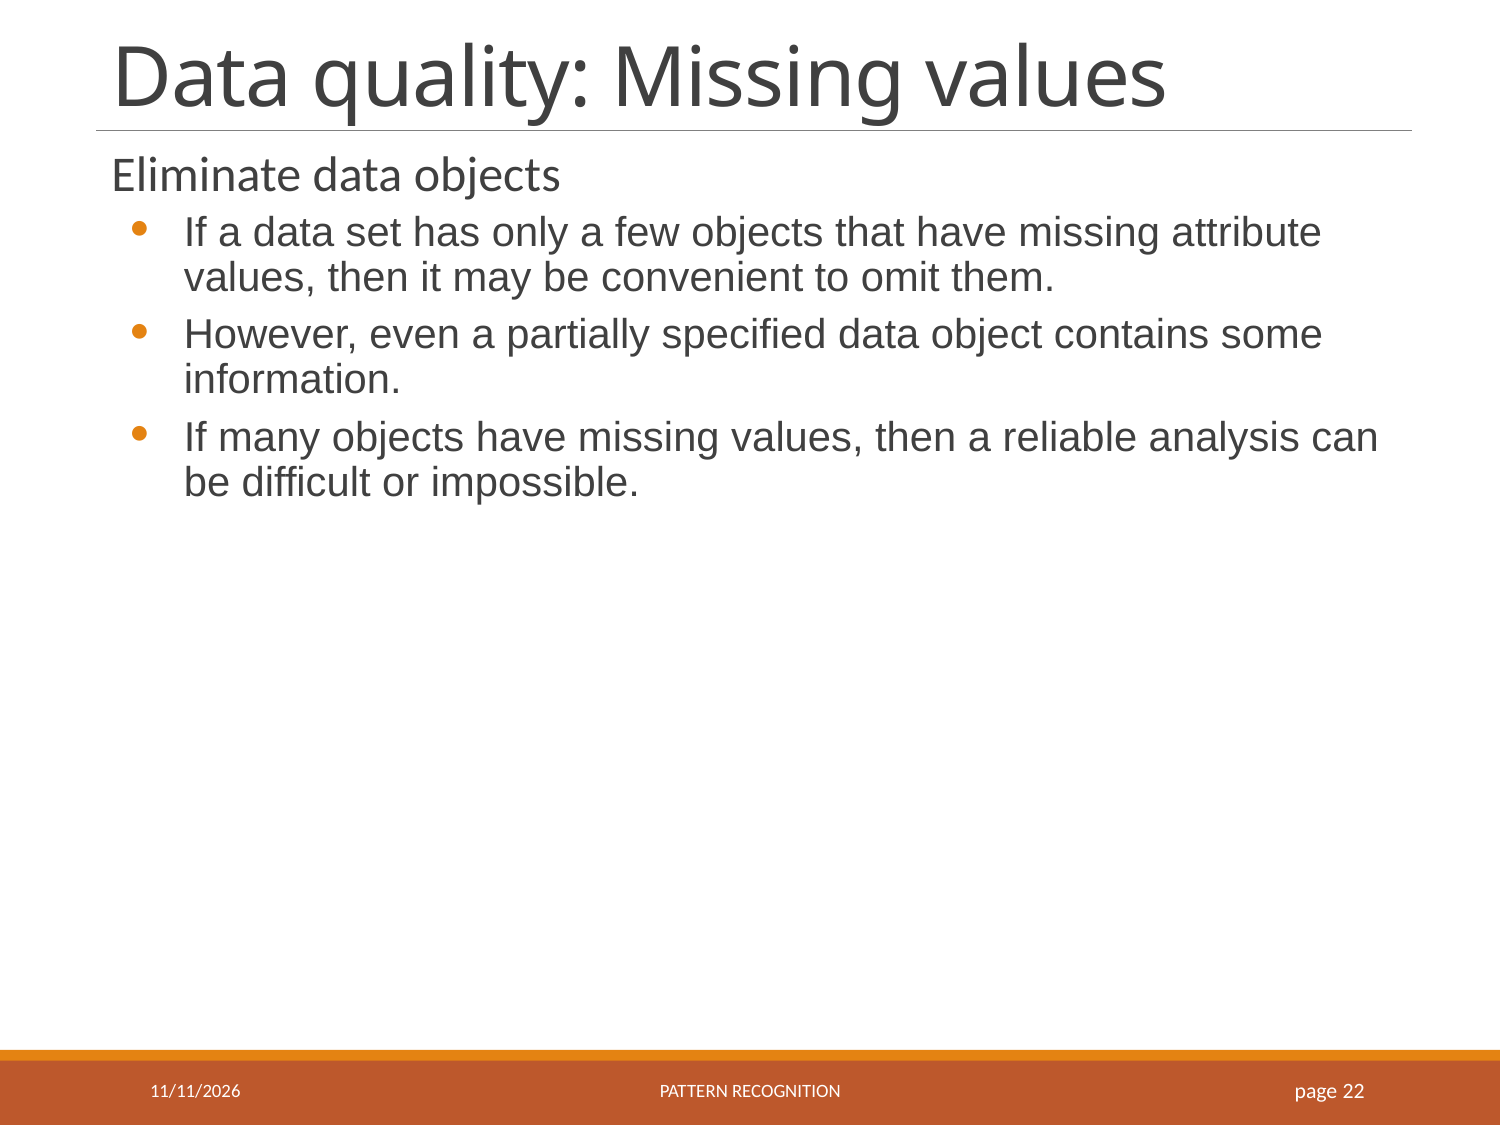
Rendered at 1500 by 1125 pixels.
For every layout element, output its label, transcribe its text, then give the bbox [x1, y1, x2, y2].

list Eliminate data objects If a data set has only a few objects that have missing attribute values, then it may be convenient to omit them. However, even a partially specified data object contains some information. If many objects have missing values, then a reliable analysis can be difficult or impossible. [96, 140, 1413, 1034]
title Data quality: Missing values [96, 19, 1413, 131]
slide_number page 22 [1218, 1059, 1380, 1120]
footer Pattern recognition [453, 1059, 1047, 1120]
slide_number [135, 1059, 440, 1120]
